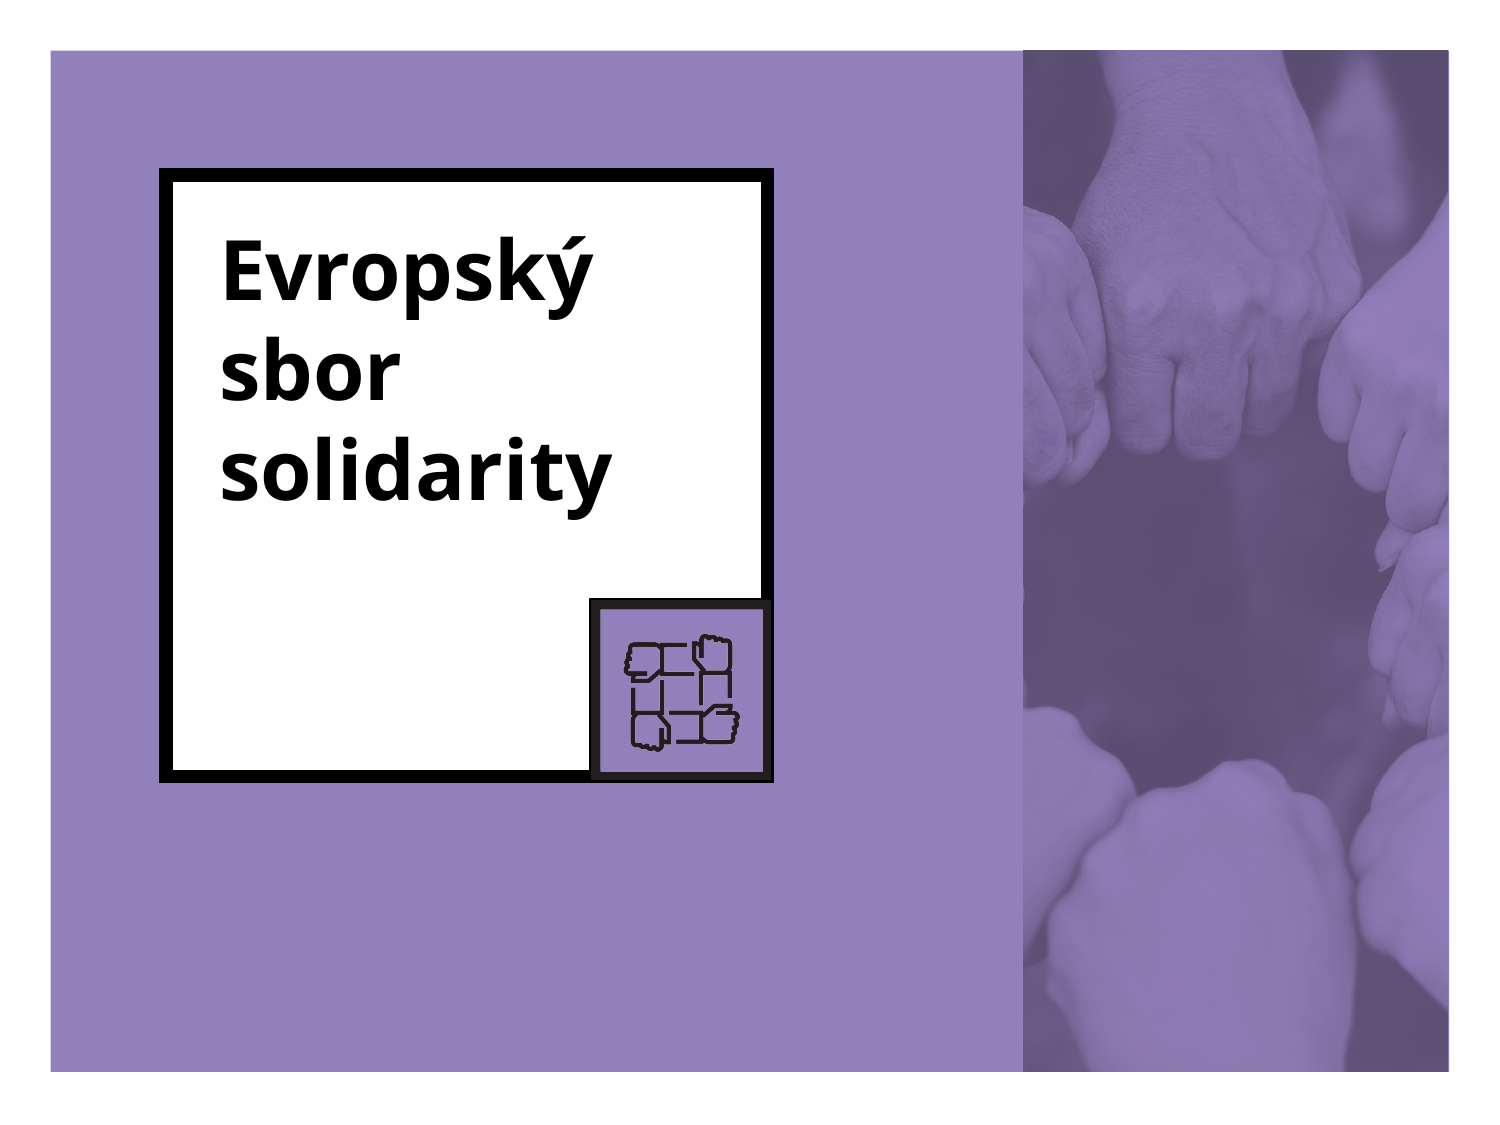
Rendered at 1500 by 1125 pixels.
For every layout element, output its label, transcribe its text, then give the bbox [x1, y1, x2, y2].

picture [1022, 50, 1449, 1072]
text_box [50, 50, 1022, 1072]
picture [591, 600, 772, 781]
text_box Evropský sbor solidarity [166, 174, 768, 777]
